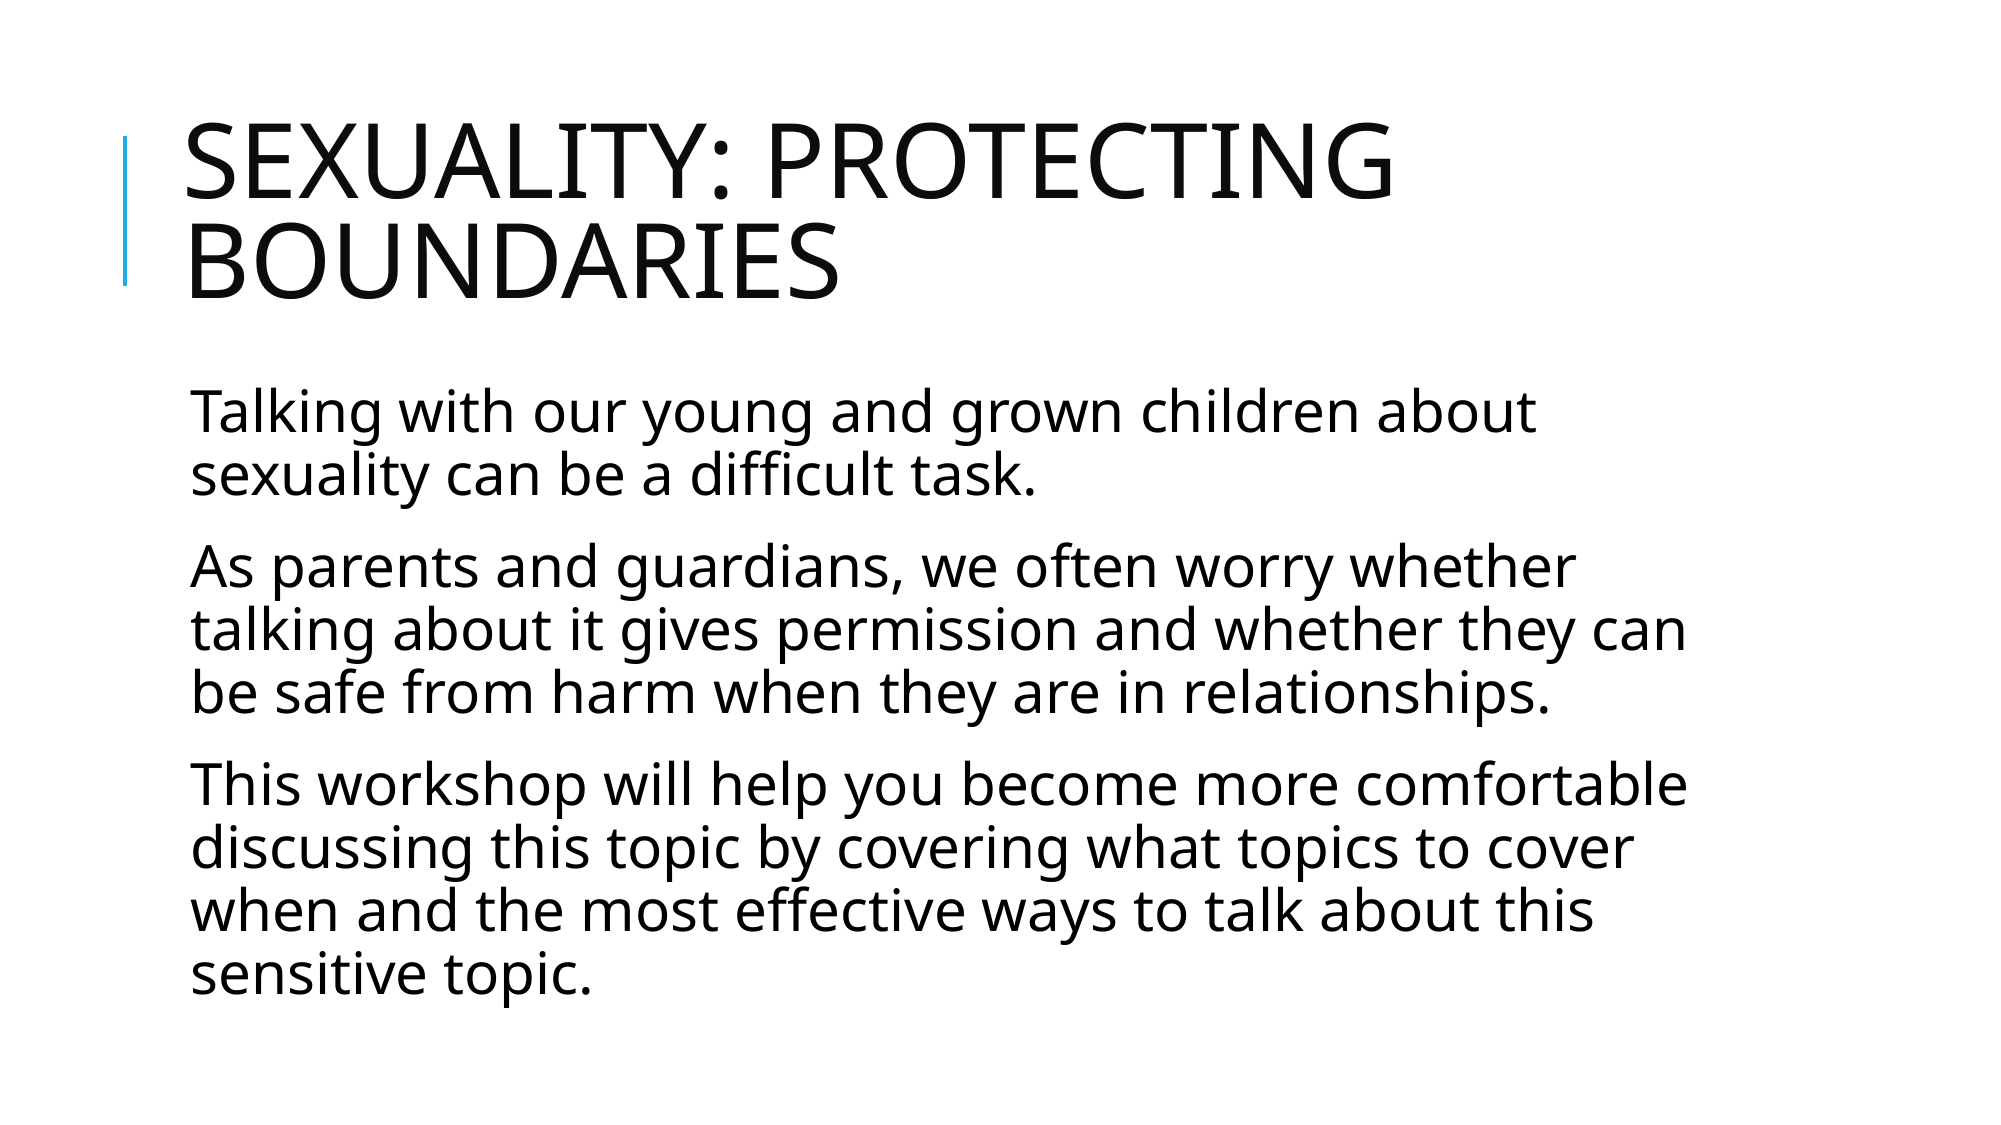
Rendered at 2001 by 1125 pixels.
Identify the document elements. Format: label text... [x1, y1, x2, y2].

title SEXUALITY: PROTECTING BOUNDARIES [168, 96, 1763, 342]
list Talking with our young and grown children about sexuality can be a difficult task. As parents and guardians, we often worry whether talking about it gives permission and whether they can be safe from harm when they are in relationships. This workshop will help you become more comfortable discussing this topic by covering what topics to cover when and the most effective ways to talk about this sensitive topic. [168, 375, 1763, 1035]
